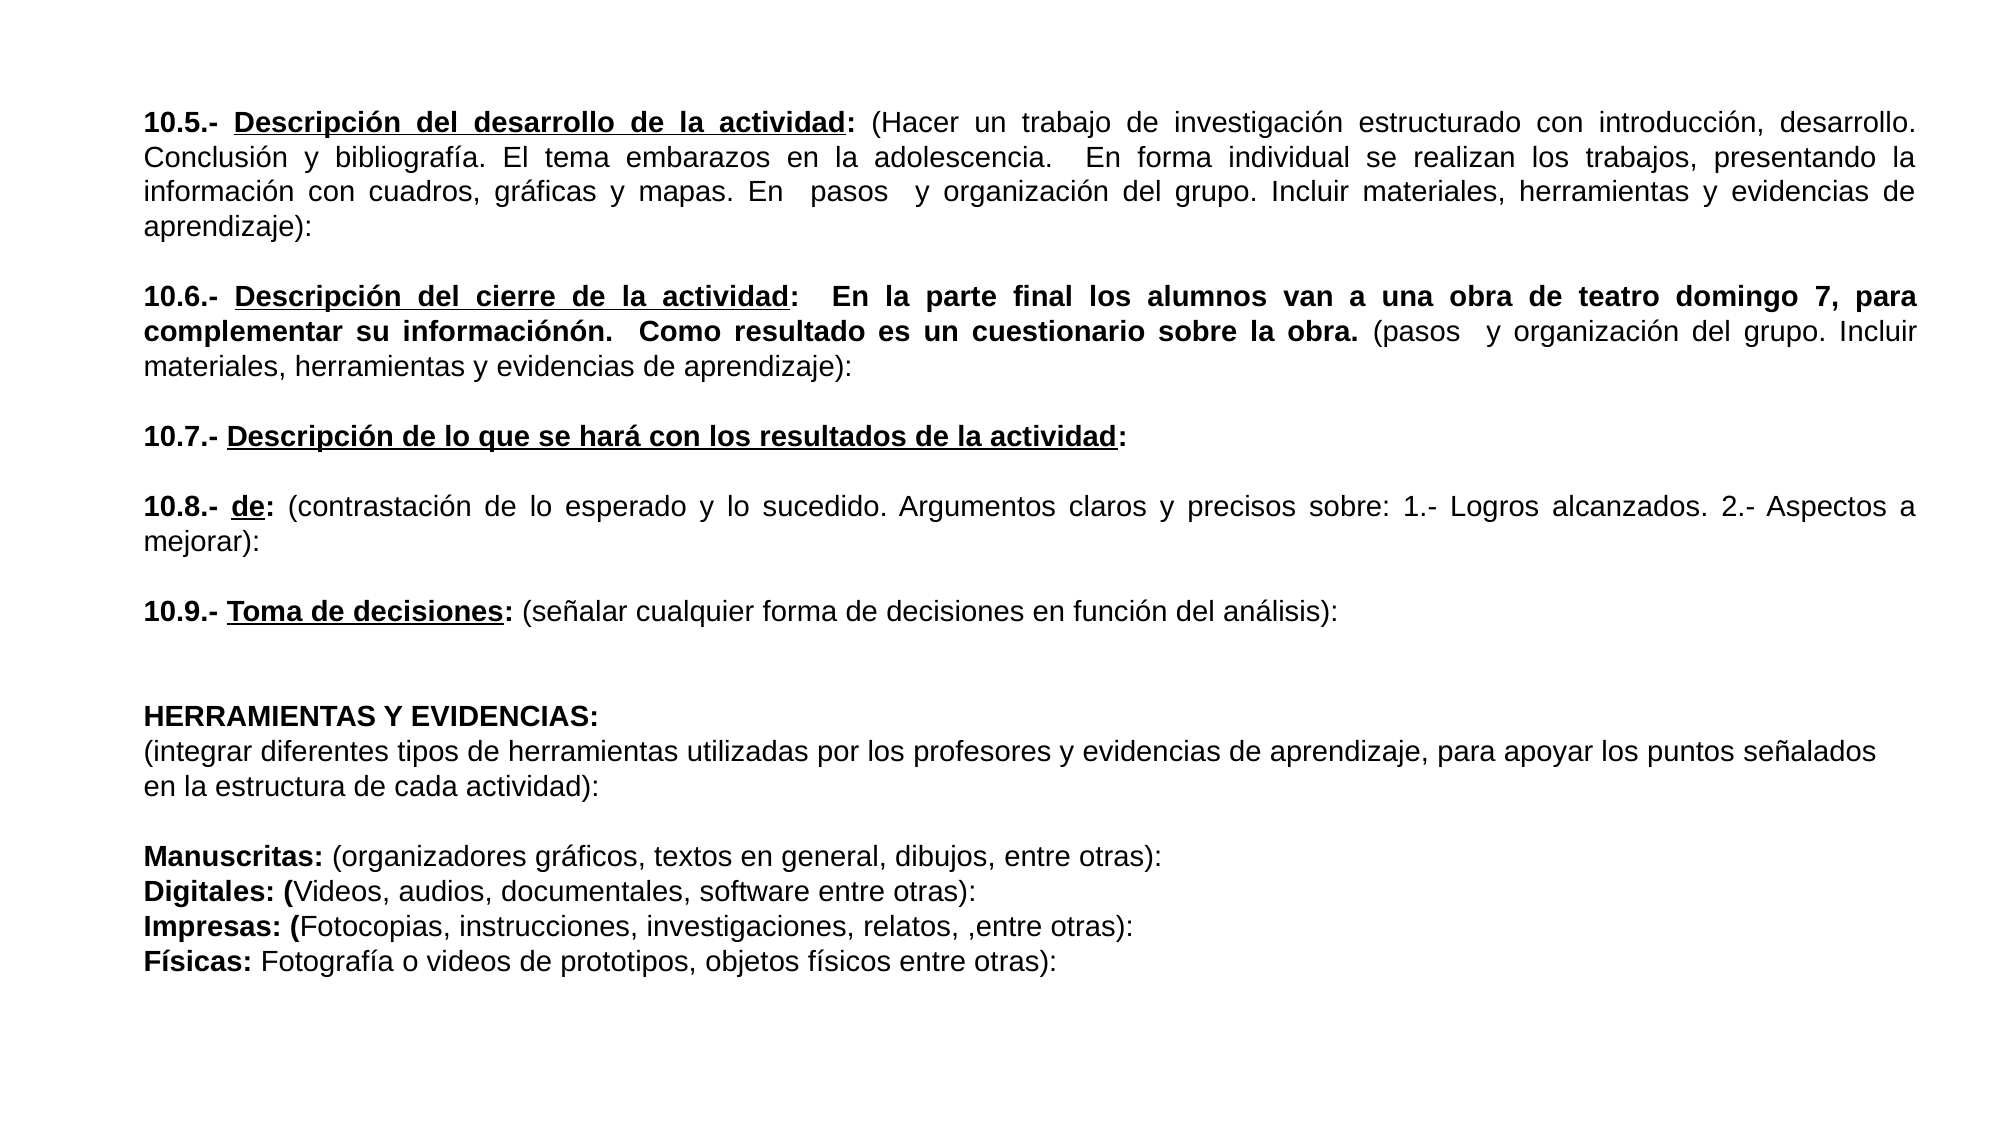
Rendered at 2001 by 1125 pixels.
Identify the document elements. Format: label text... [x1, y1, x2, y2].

text_box 10.5.- Descripción del desarrollo de la actividad: (Hacer un trabajo de investigación estructurado con introducción, desarrollo. Conclusión y bibliografía. El tema embarazos en la adolescencia. En forma individual se realizan los trabajos, presentando la información con cuadros, gráficas y mapas. En pasos y organización del grupo. Incluir materiales, herramientas y evidencias de aprendizaje): 10.6.- Descripción del cierre de la actividad: En la parte final los alumnos van a una obra de teatro domingo 7, para complementar su informaciónón. Como resultado es un cuestionario sobre la obra. (pasos y organización del grupo. Incluir materiales, herramientas y evidencias de aprendizaje): 10.7.- Descripción de lo que se hará con los resultados de la actividad: 10.8.- de: (contrastación de lo esperado y lo sucedido. Argumentos claros y precisos sobre: 1.- Logros alcanzados. 2.- Aspectos a mejorar): 10.9.- Toma de decisiones: (señalar cualquier forma de decisiones en función del análisis): HERRAMIENTAS Y EVIDENCIAS: (integrar diferentes tipos de herramientas utilizadas por los profesores y evidencias de aprendizaje, para apoyar los puntos señalados en la estructura de cada actividad): Manuscritas: (organizadores gráficos, textos en general, dibujos, entre otras): Digitales: (Videos, audios, documentales, software entre otras): Impresas: (Fotocopias, instrucciones, investigaciones, relatos, ,entre otras): Físicas: Fotografía o videos de prototipos, objetos físicos entre otras): [128, 95, 1933, 1020]
